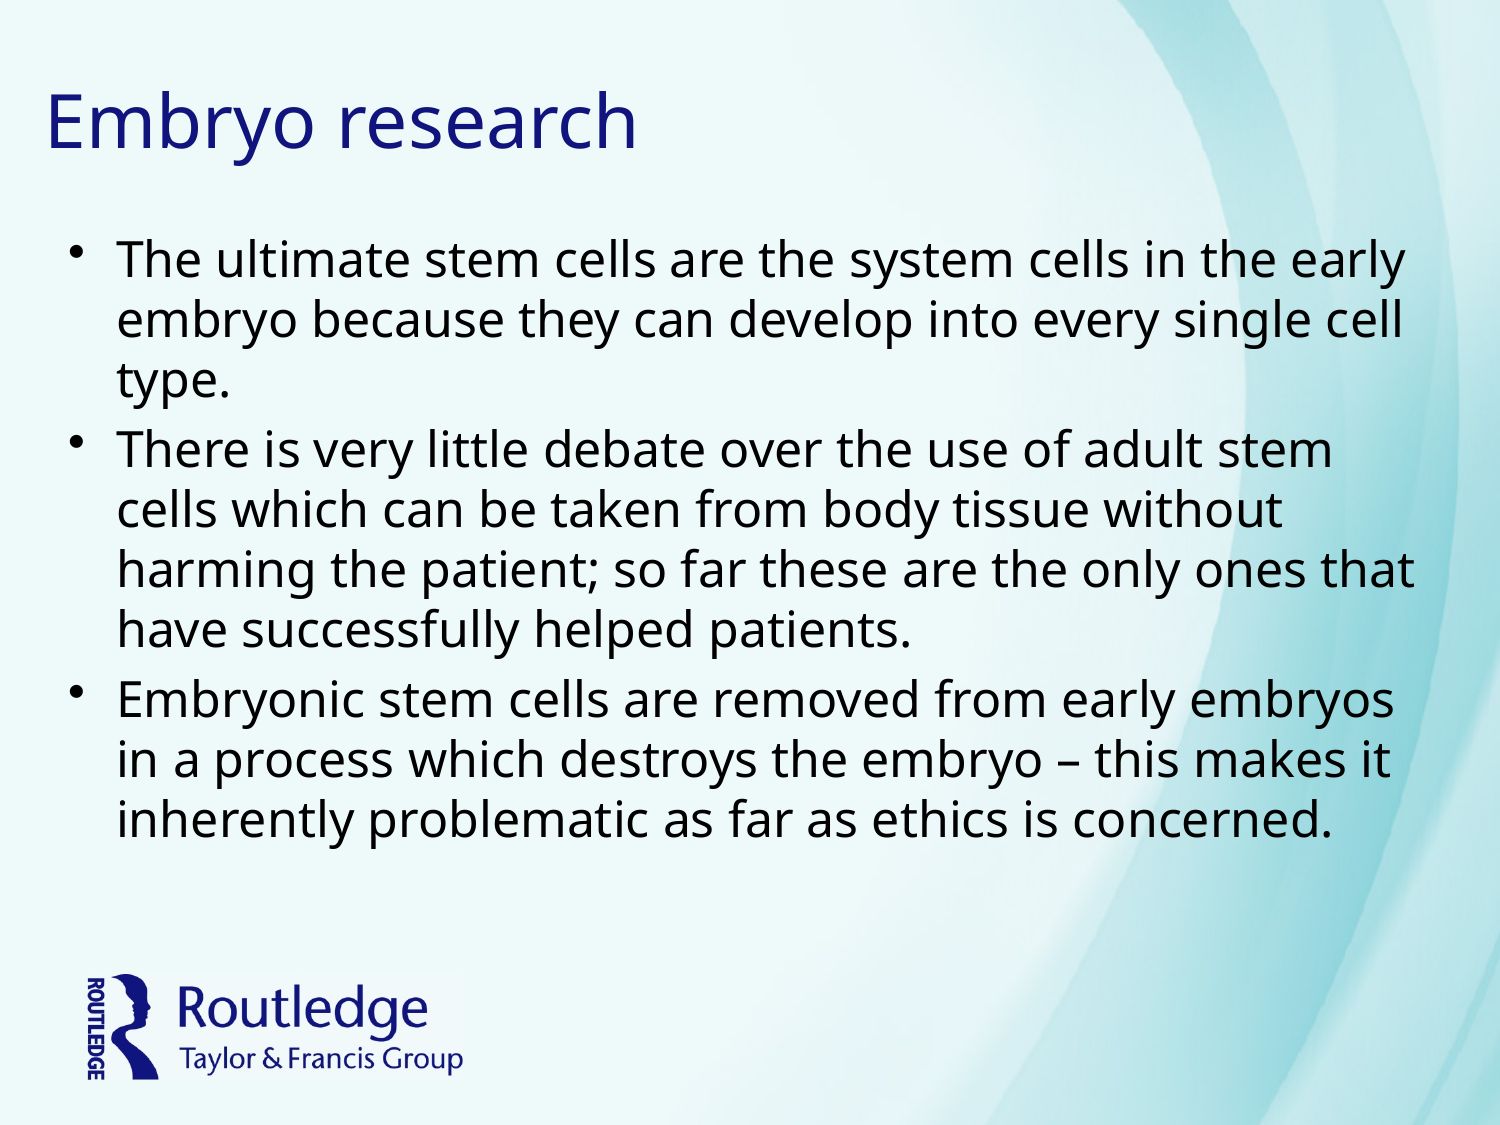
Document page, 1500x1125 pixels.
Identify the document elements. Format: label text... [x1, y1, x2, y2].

title Embryo research [29, 30, 1442, 206]
list The ultimate stem cells are the system cells in the early embryo because they can develop into every single cell type. There is very little debate over the use of adult stem cells which can be taken from body tissue without harming the patient; so far these are the only ones that have successfully helped patients. Embryonic stem cells are removed from early embryos in a process which destroys the embryo – this makes it inherently problematic as far as ethics is concerned. [53, 219, 1436, 950]
picture [0, 0, 1500, 1125]
